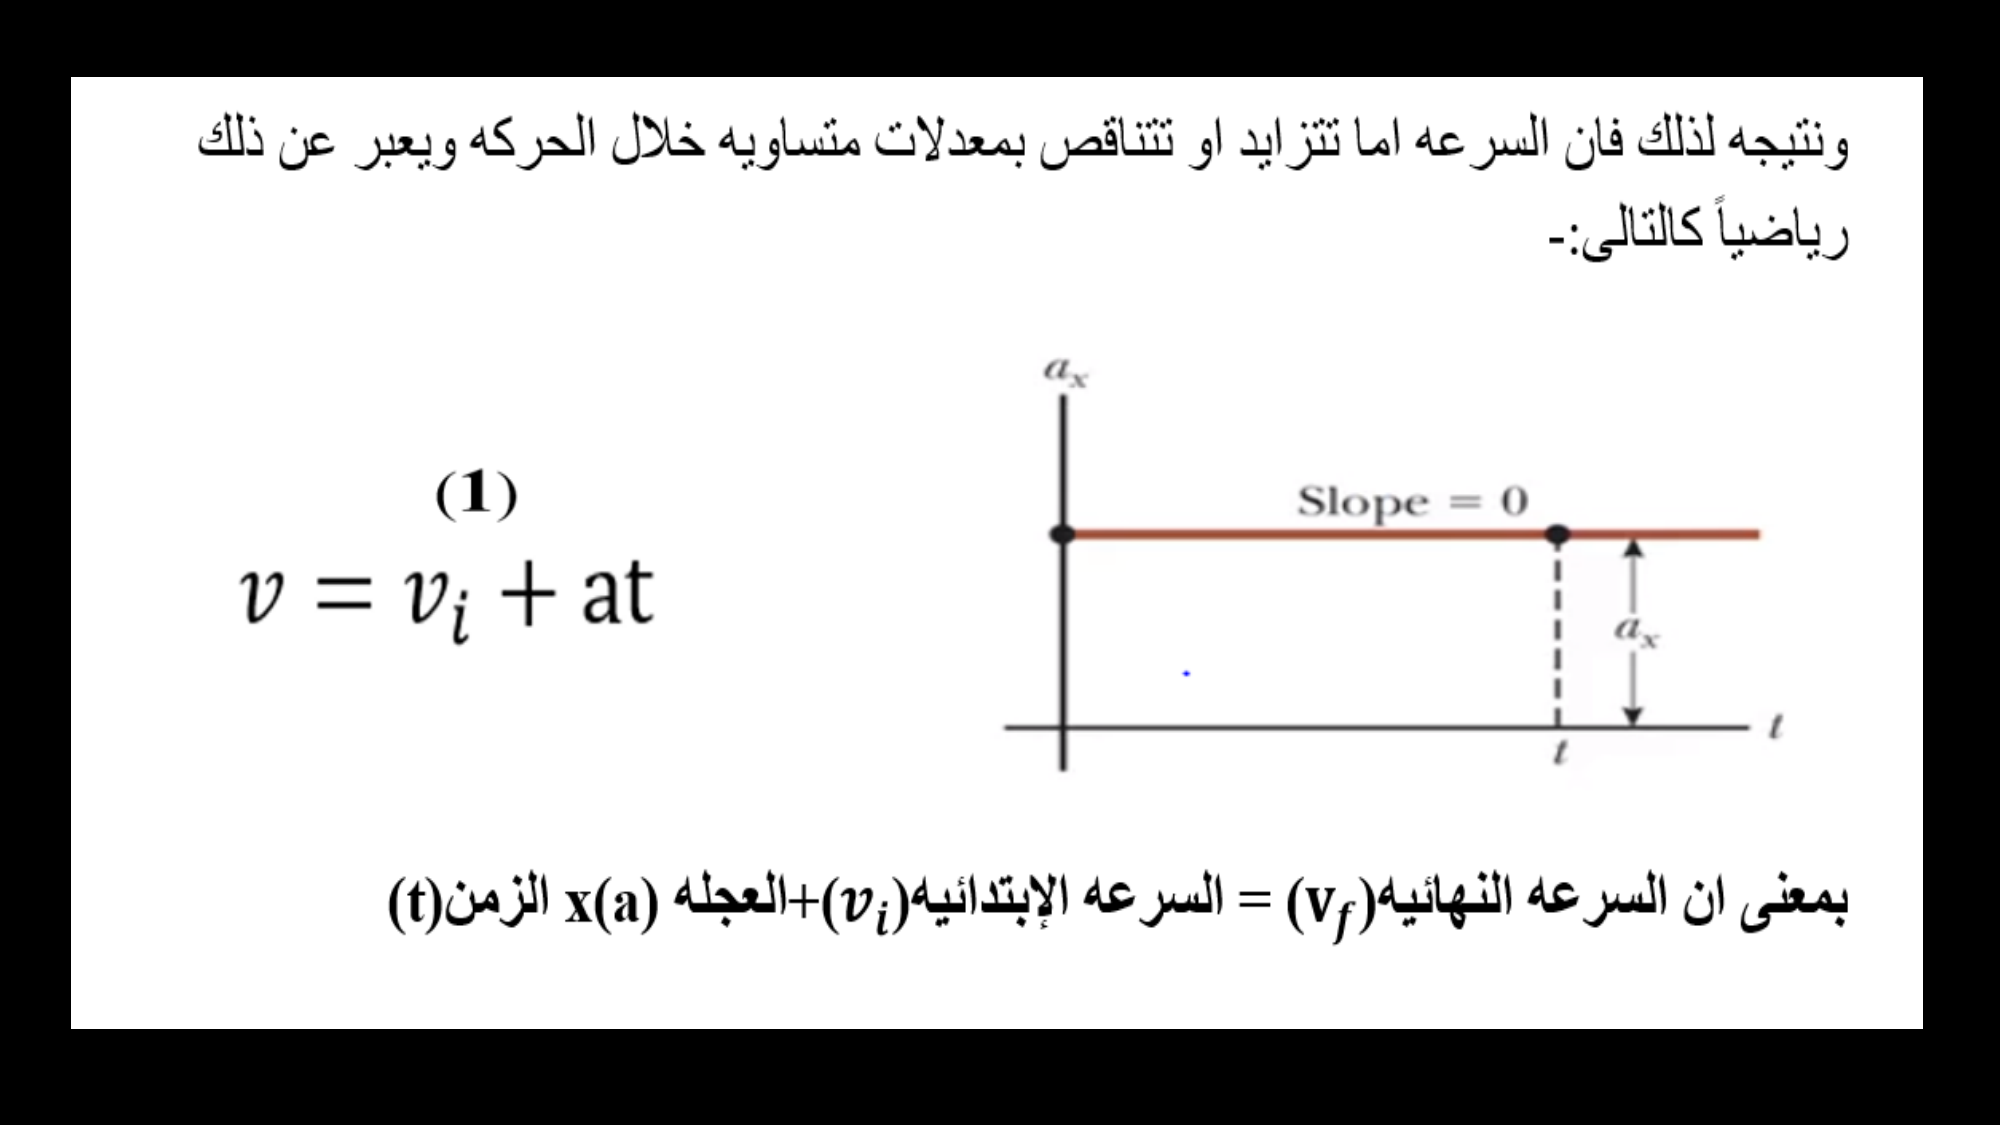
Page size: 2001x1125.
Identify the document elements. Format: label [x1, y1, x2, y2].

list [71, 77, 1923, 1029]
